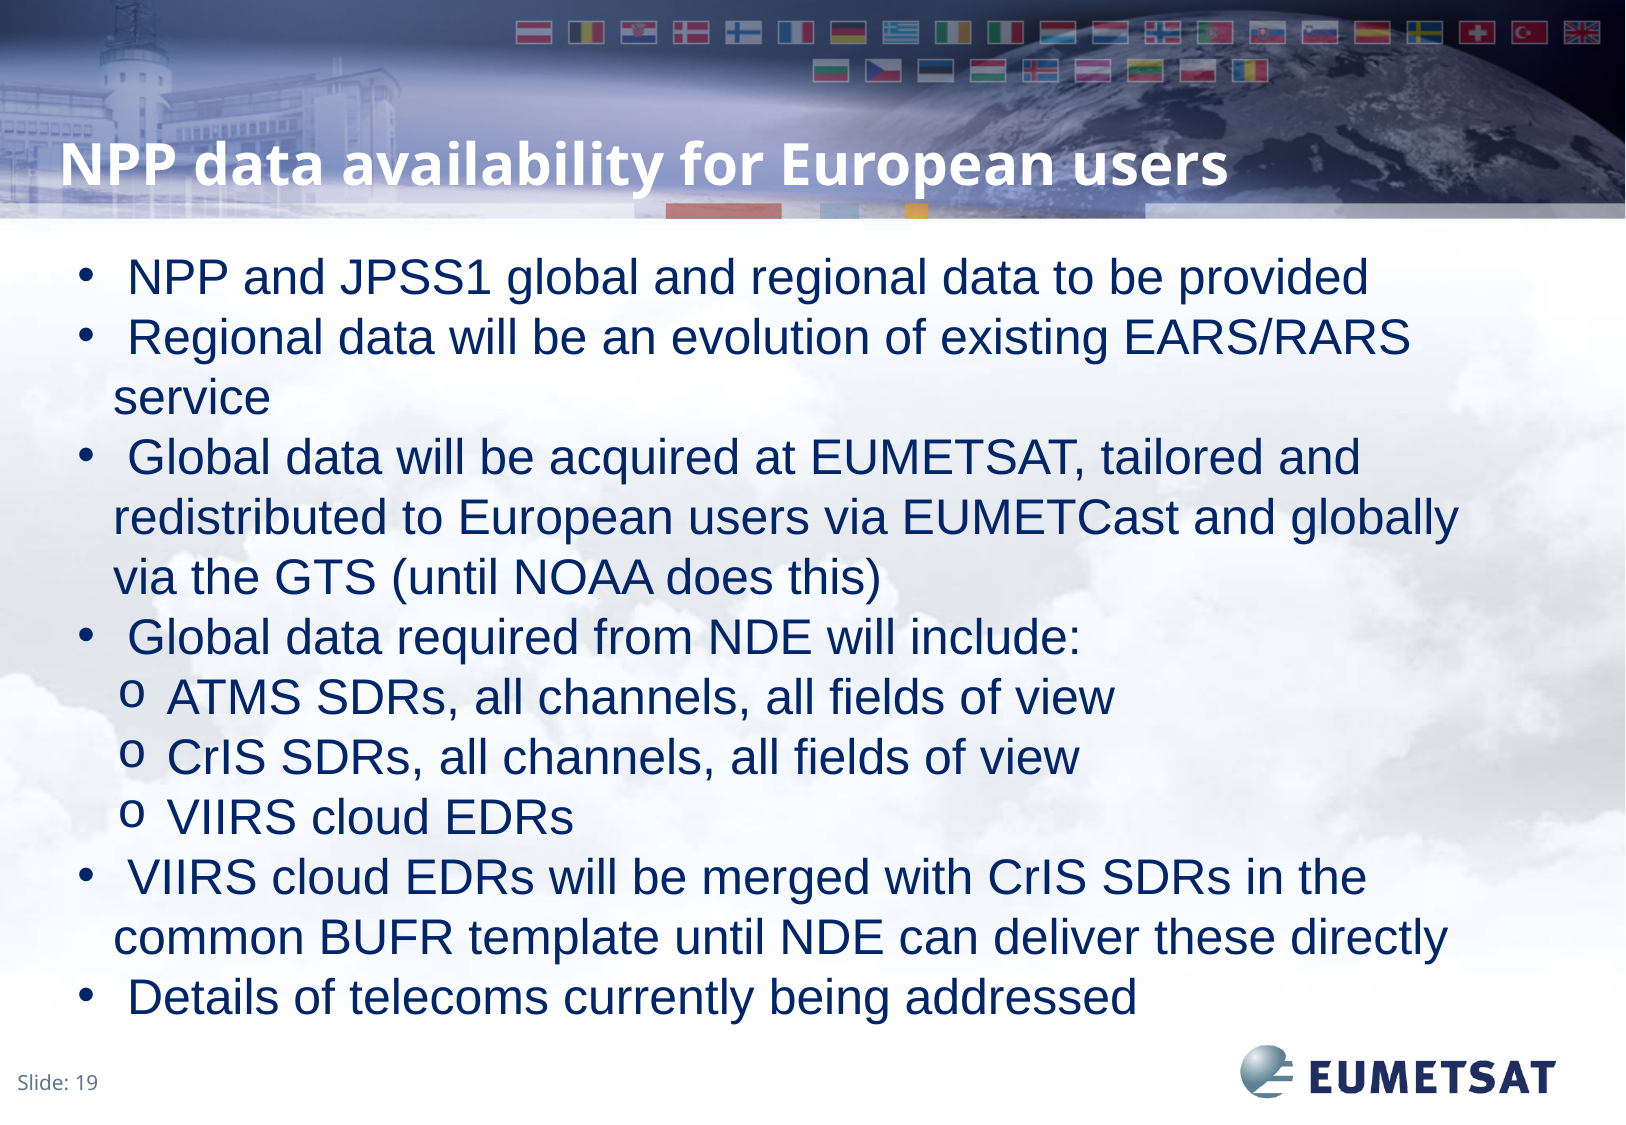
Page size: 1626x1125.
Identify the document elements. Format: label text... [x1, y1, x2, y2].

picture [0, 0, 1626, 1125]
title NPP data availability for European users [42, 108, 1518, 217]
text_box NPP and JPSS1 global and regional data to be provided Regional data will be an evolution of existing EARS/RARS service Global data will be acquired at EUMETSAT, tailored and redistributed to European users via EUMETCast and globally via the GTS (until NOAA does this) Global data required from NDE will include: ATMS SDRs, all channels, all fields of view CrIS SDRs, all channels, all fields of view VIIRS cloud EDRs VIIRS cloud EDRs will be merged with CrIS SDRs in the common BUFR template until NDE can deliver these directly Details of telecoms currently being addressed [62, 236, 1533, 1032]
